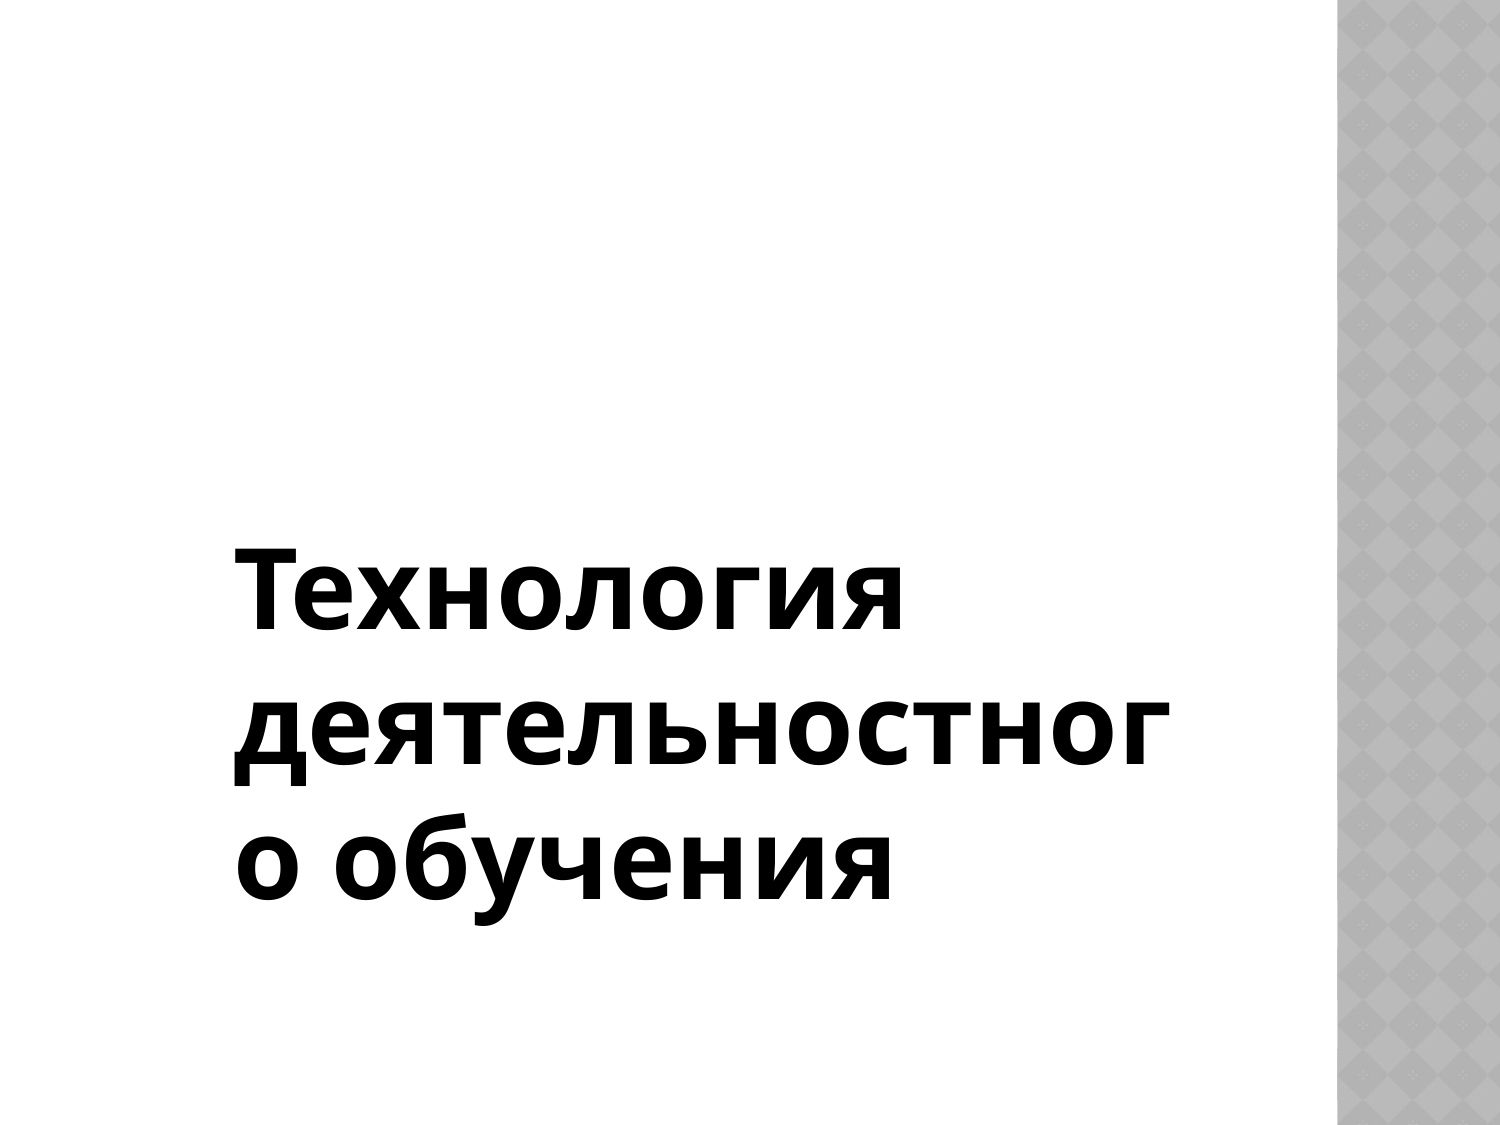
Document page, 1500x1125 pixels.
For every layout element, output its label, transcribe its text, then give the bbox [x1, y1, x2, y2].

text_box Технология деятельностного обучения [218, 509, 1199, 930]
